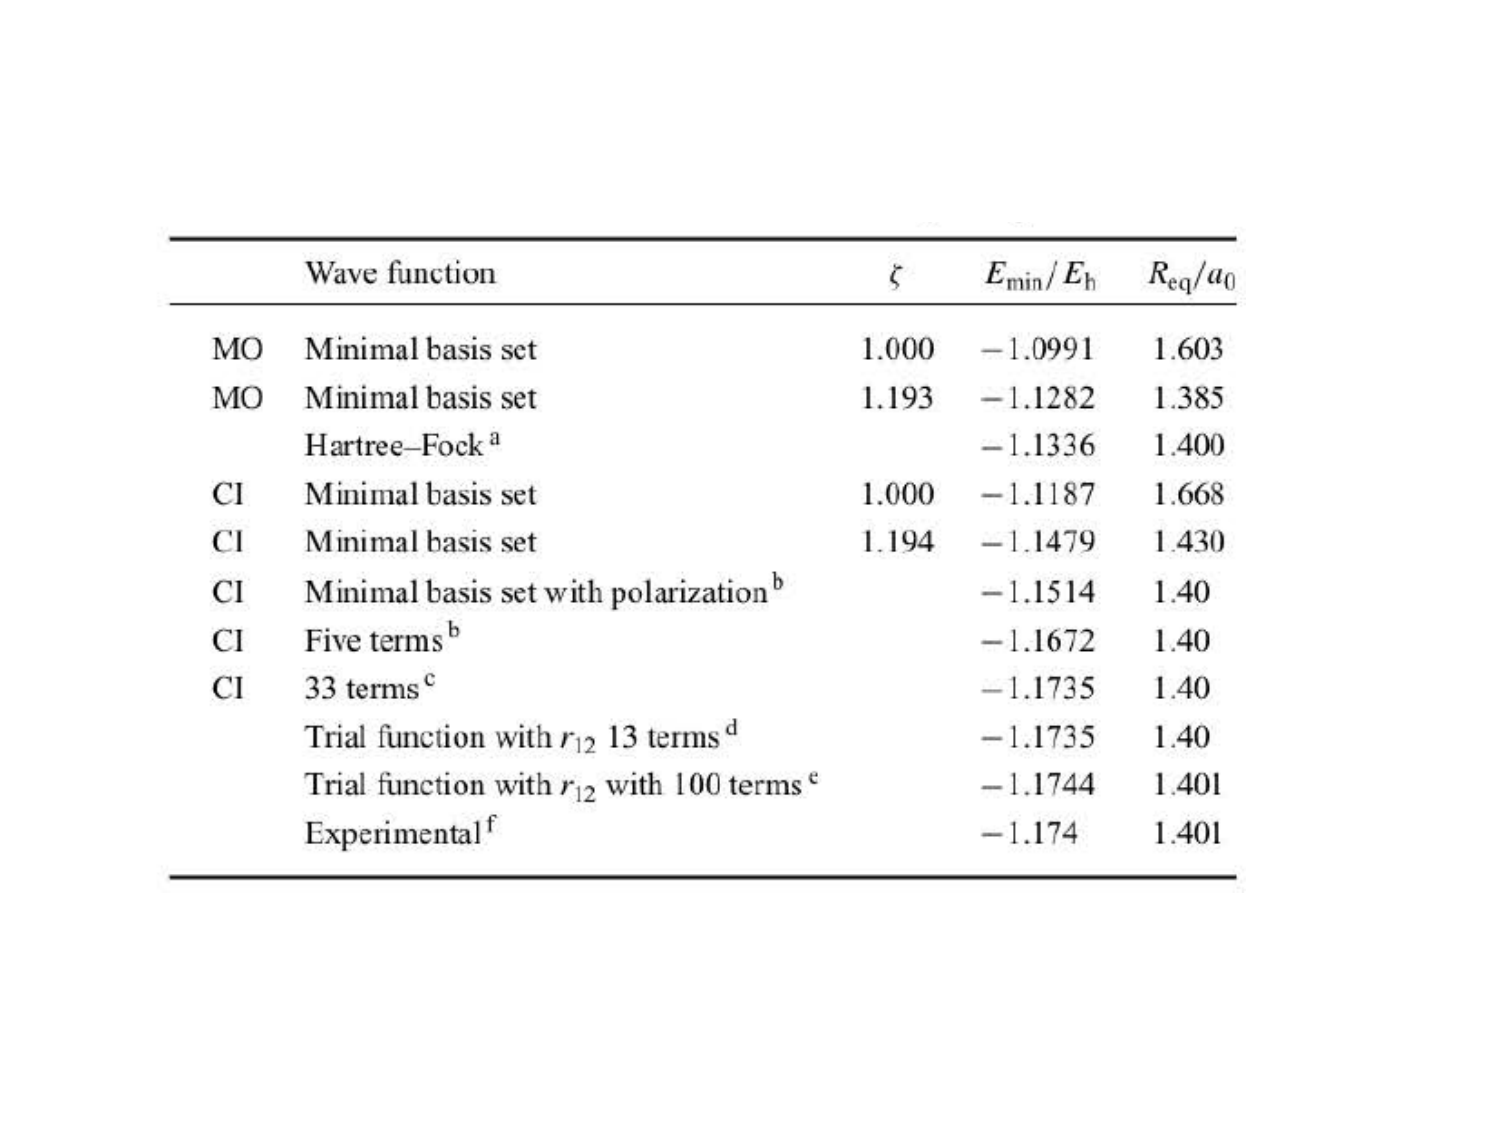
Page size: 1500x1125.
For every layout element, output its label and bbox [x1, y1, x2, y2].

list [145, 222, 1246, 893]
